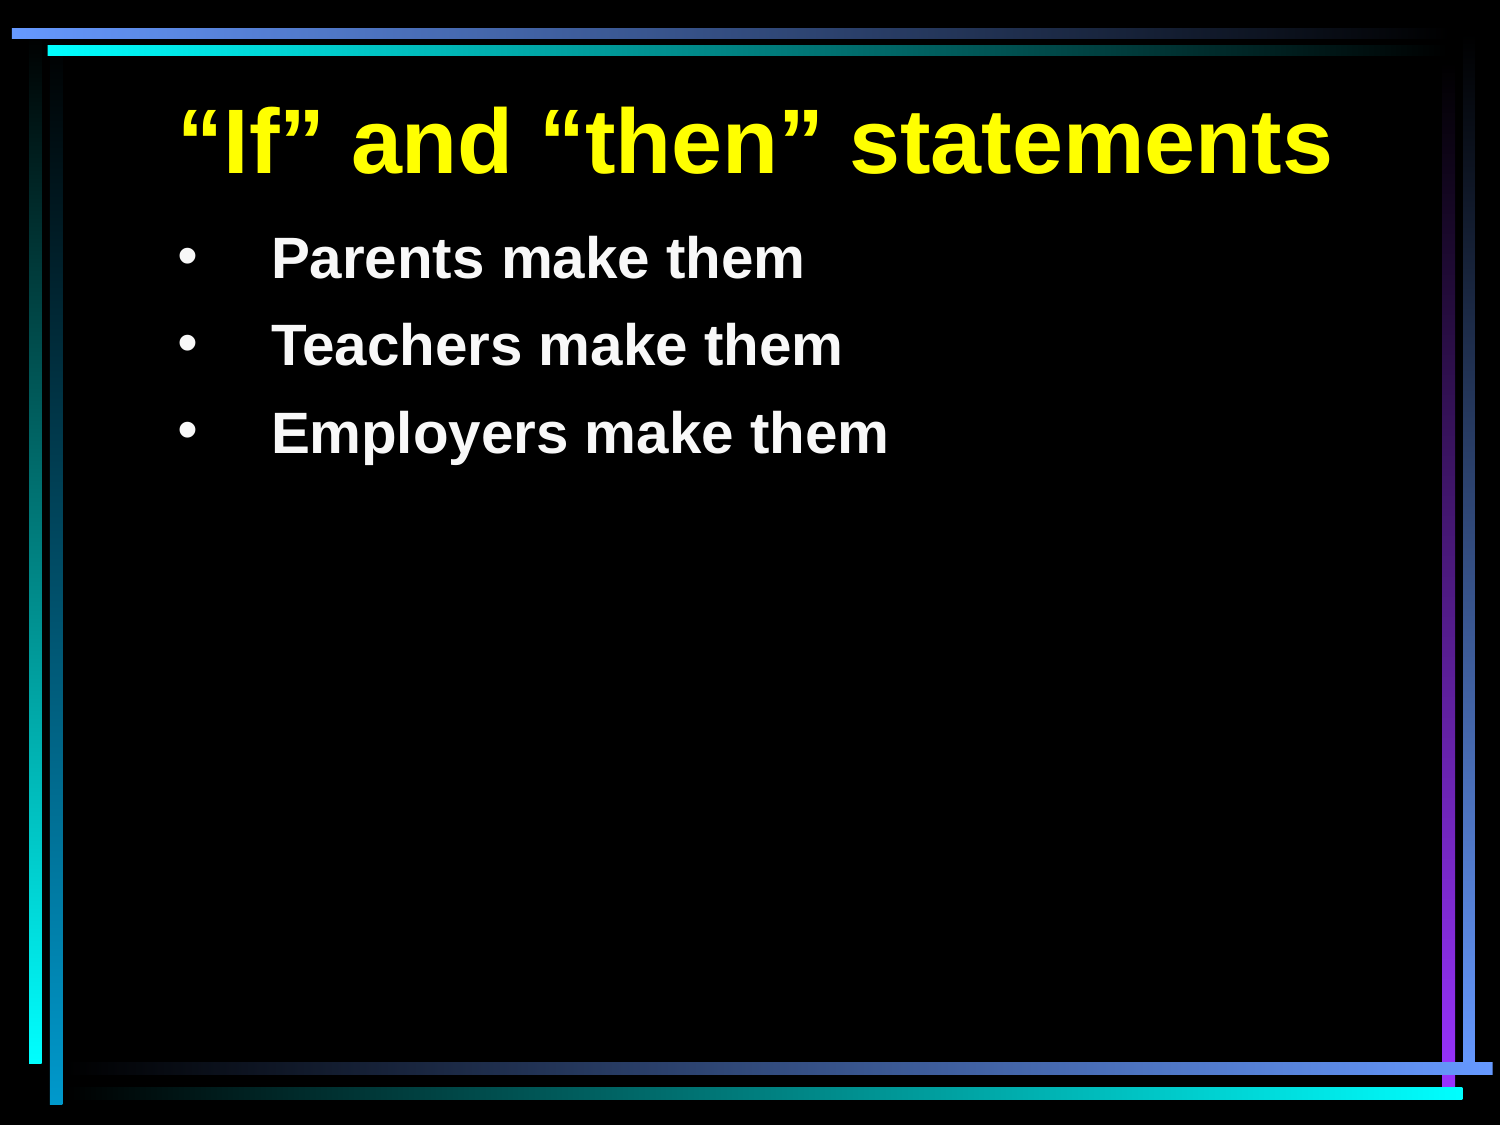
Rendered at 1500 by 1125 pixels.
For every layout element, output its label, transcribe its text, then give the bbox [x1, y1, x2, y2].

text_box “If” and “then” statements Parents make them Teachers make them Employers make them [87, 75, 1425, 473]
